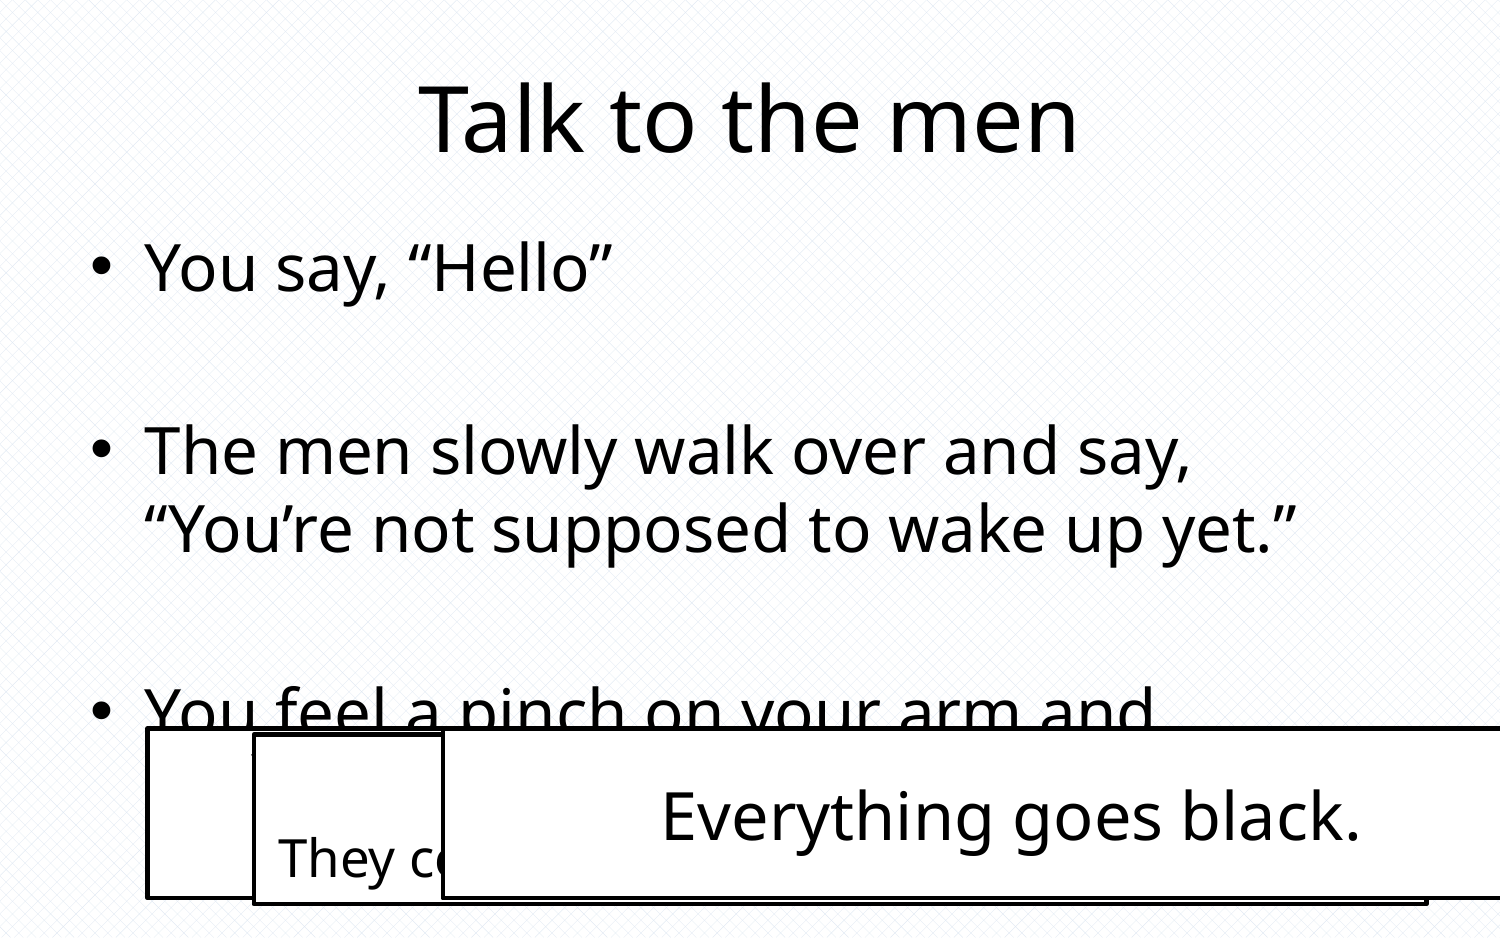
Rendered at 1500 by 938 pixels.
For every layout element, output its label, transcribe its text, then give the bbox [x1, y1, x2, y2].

text_box You throw caution to the air and punch nothing. [145, 726, 441, 900]
text_box The men saw you punch. They come over and inject you with a needle. [252, 732, 1429, 906]
list You say, “Hello” The men slowly walk over and say, “You’re not supposed to wake up yet.” You feel a pinch on your arm and everything turns black. [75, 218, 1425, 838]
title Talk to the men [75, 37, 1425, 194]
text_box Everything goes black. [441, 726, 1500, 900]
